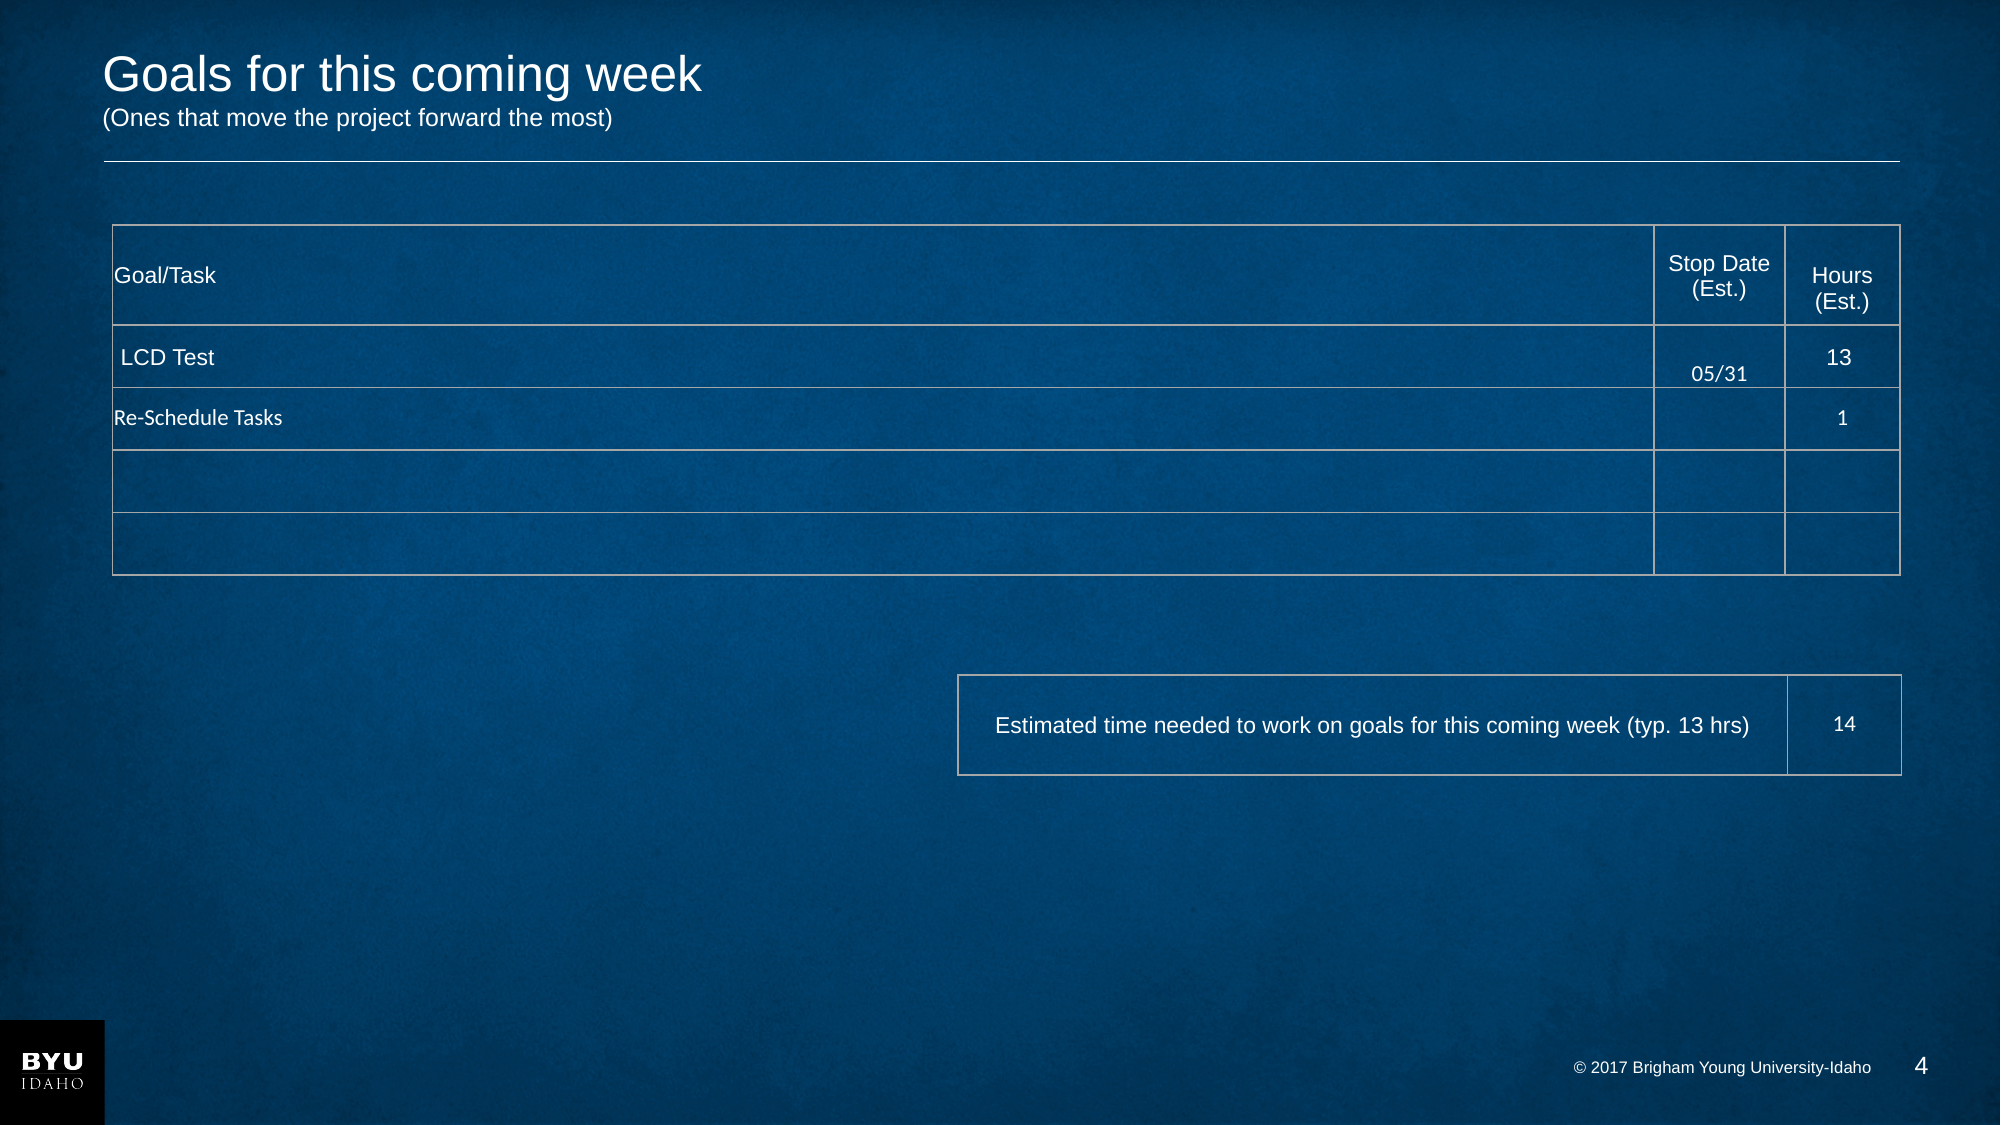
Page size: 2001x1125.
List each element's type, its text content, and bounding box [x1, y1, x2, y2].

table_cell [1655, 388, 1784, 449]
table_header Estimated time needed to work on goals for this coming week (typ. 13 hrs) [959, 676, 1787, 774]
table_header 14 [1788, 676, 1901, 774]
table_cell [1655, 451, 1784, 512]
table_cell 05/31 [1655, 326, 1784, 387]
table_cell [1786, 513, 1899, 574]
table_cell [1655, 513, 1784, 574]
table_cell 13 [1786, 326, 1899, 387]
table_cell [1786, 451, 1899, 512]
title Goals for this coming week (Ones that move the project forward the most) [87, 12, 1900, 162]
table_cell Re-Schedule Tasks [113, 388, 1653, 449]
table_cell 1 [1786, 388, 1899, 449]
table_cell LCD Test [113, 326, 1653, 387]
table_header Stop Date (Est.) [1655, 226, 1784, 324]
table_cell [113, 451, 1653, 512]
table_header Hours (Est.) [1786, 226, 1899, 324]
picture [0, 0, 2000, 1125]
table_cell [113, 513, 1653, 574]
table_header Goal/Task [113, 226, 1653, 324]
